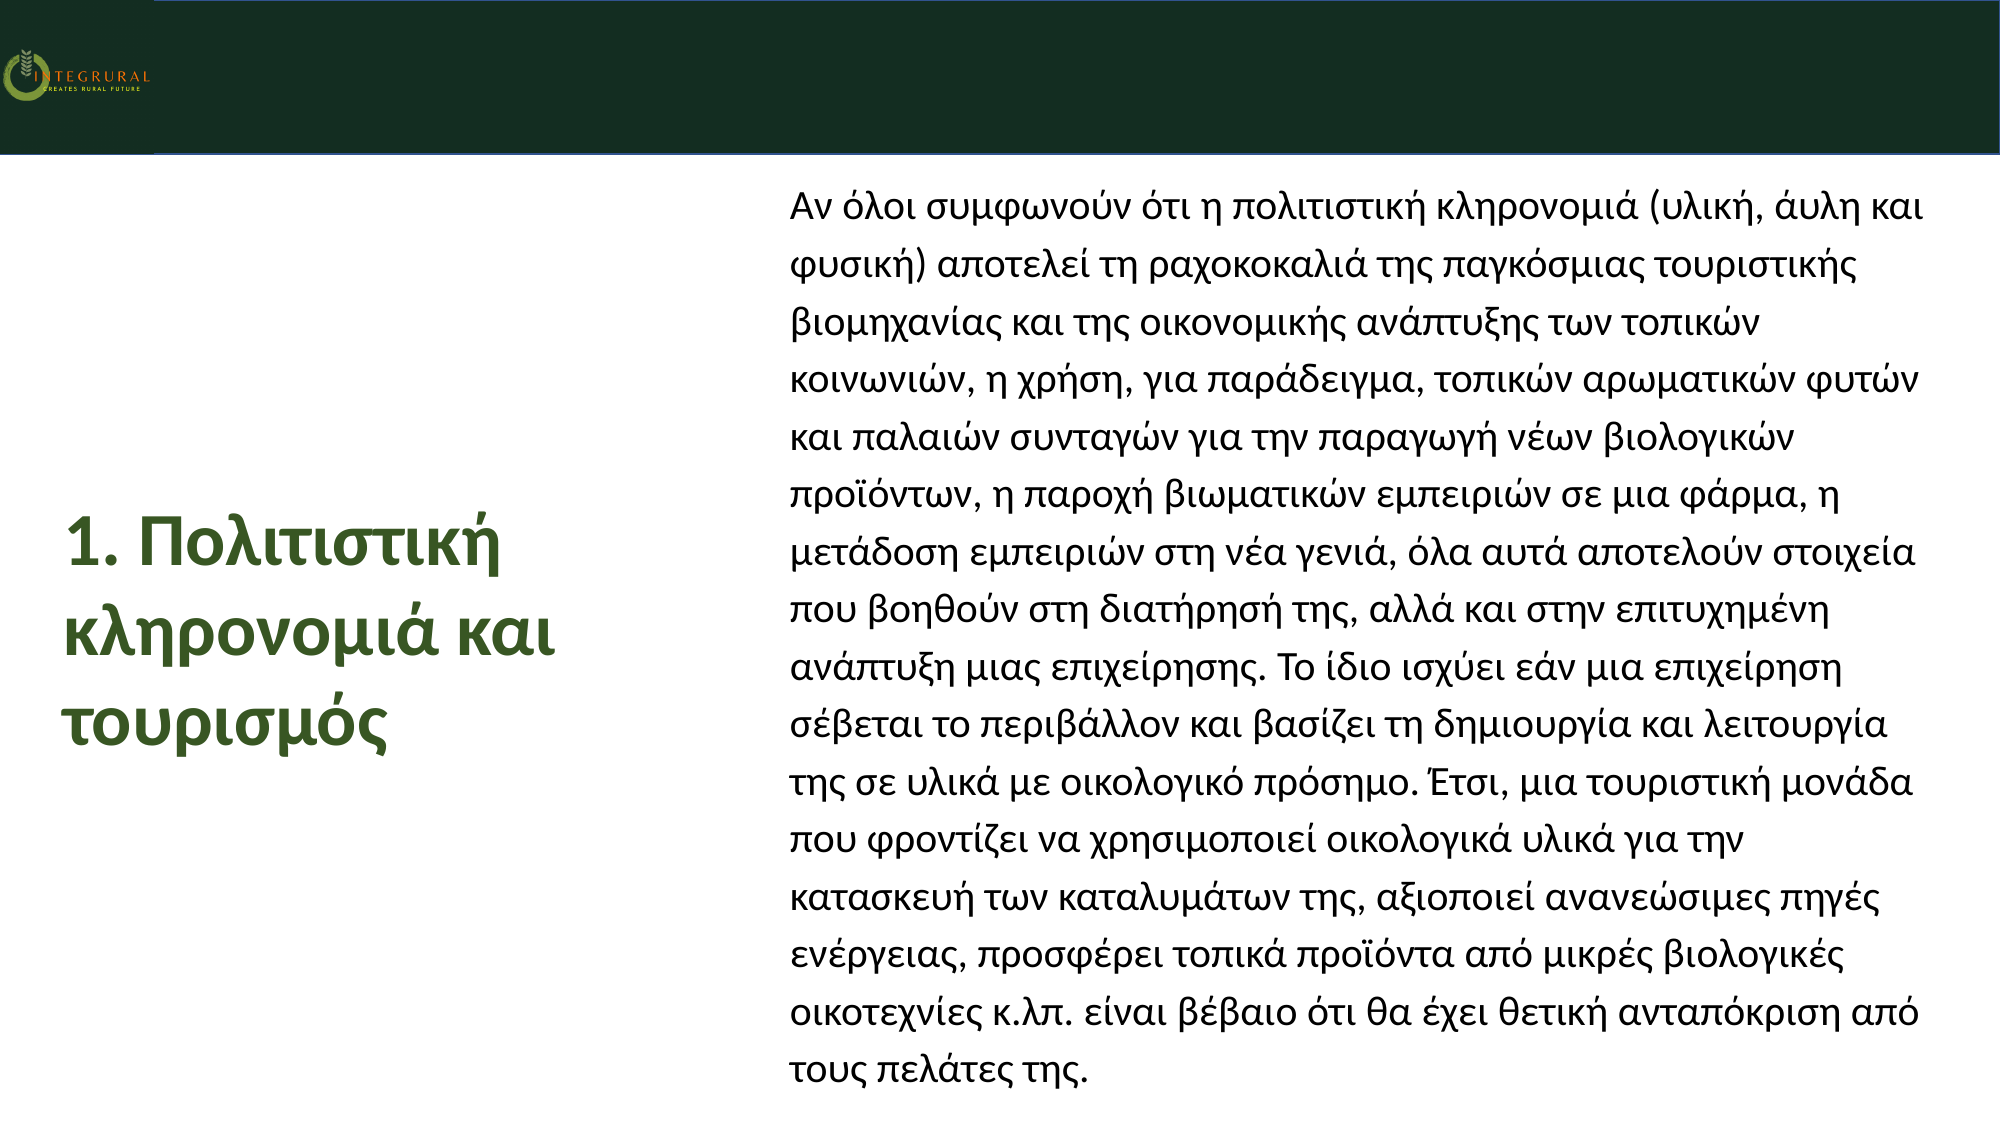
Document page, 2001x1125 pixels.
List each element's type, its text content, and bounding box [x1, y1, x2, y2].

text_box Αν όλοι συμφωνούν ότι η πολιτιστική κληρονομιά (υλική, άυλη και φυσική) αποτελεί τη ραχοκοκαλιά της παγκόσμιας τουριστικής βιομηχανίας και της οικονομικής ανάπτυξης των τοπικών κοινωνιών, η χρήση, για παράδειγμα, τοπικών αρωματικών φυτών και παλαιών συνταγών για την παραγωγή νέων βιολογικών προϊόντων, η παροχή βιωματικών εμπειριών σε μια φάρμα, η μετάδοση εμπειριών στη νέα γενιά, όλα αυτά αποτελούν στοιχεία που βοηθούν στη διατήρησή της, αλλά και στην επιτυχημένη ανάπτυξη μιας επιχείρησης. Το ίδιο ισχύει εάν μια επιχείρηση σέβεται το περιβάλλον και βασίζει τη δημιουργία και λειτουργία της σε υλικά με οικολογικό πρόσημο. Έτσι, μια τουριστική μονάδα που φροντίζει να χρησιμοποιεί οικολογικά υλικά για την κατασκευή των καταλυμάτων της, αξιοποιεί ανανεώσιμες πηγές ενέργειας, προσφέρει τοπικά προϊόντα από μικρές βιολογικές οικοτεχνίες κ.λπ. είναι βέβαιο ότι θα έχει θετική ανταπόκριση από τους πελάτες της. [774, 163, 1950, 1099]
picture [0, 0, 154, 154]
text_box 1. Πολιτιστική κληρονομιά και τουρισμός [48, 483, 713, 769]
text_box [156, 0, 2000, 154]
